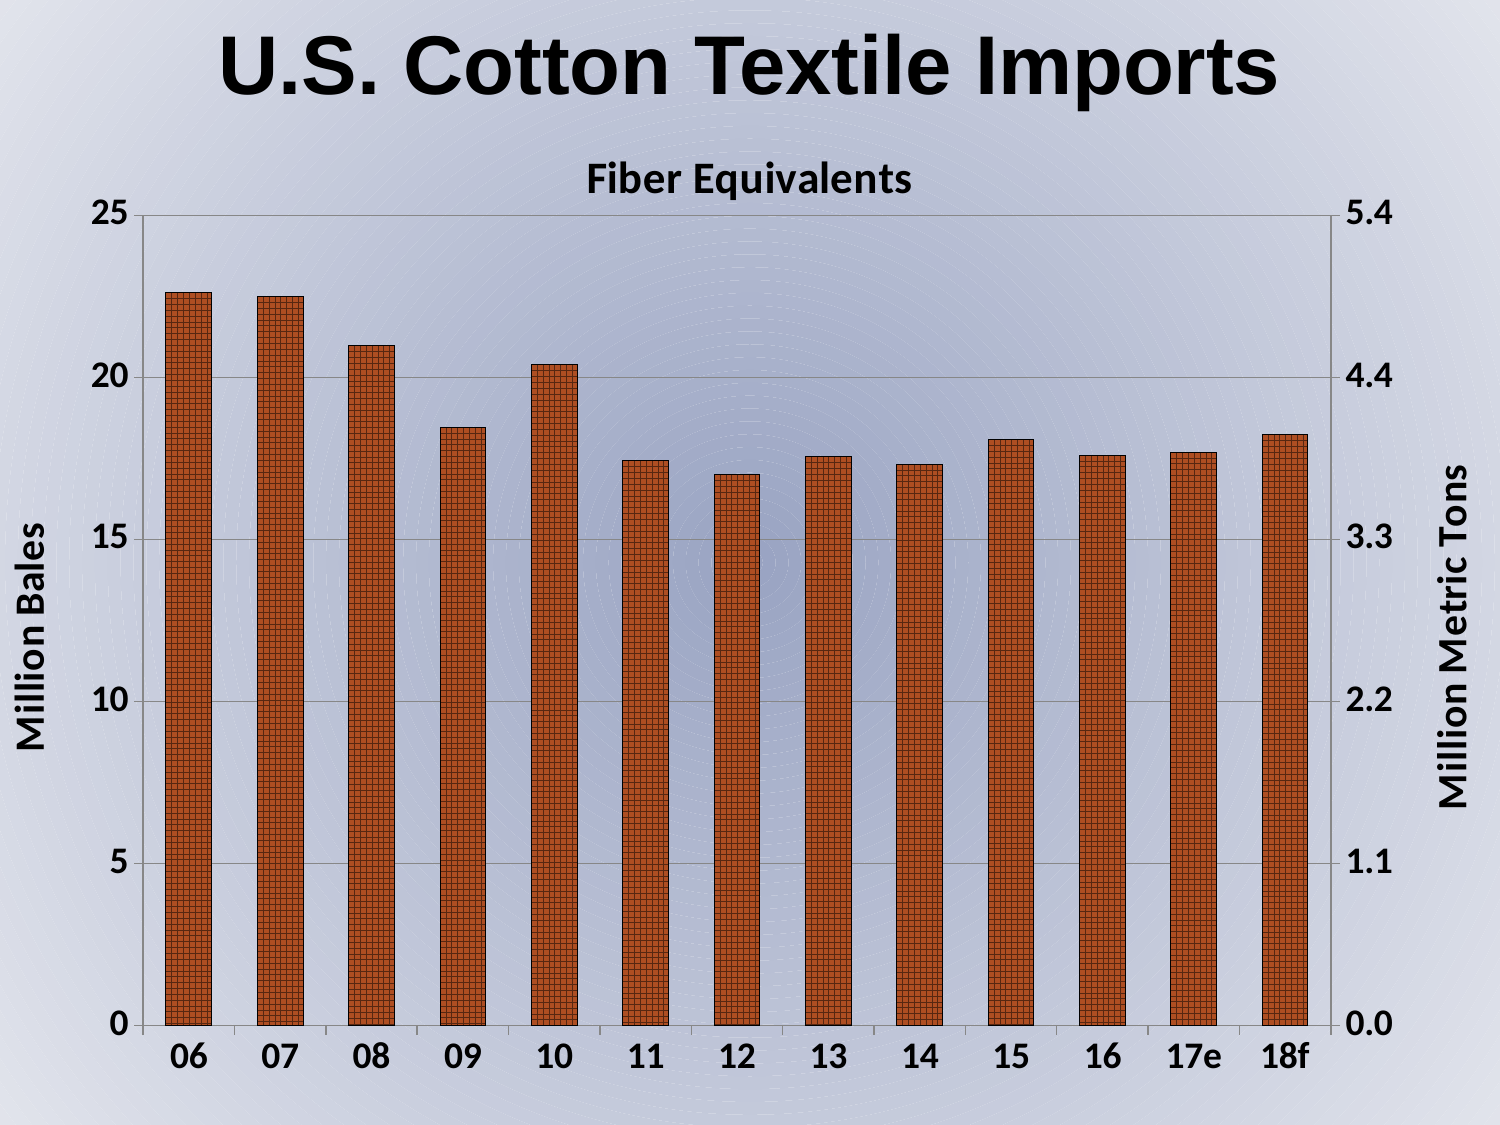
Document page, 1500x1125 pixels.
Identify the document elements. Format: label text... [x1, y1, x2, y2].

chart [0, 117, 1500, 1125]
text_box U.S. Cotton Textile Imports [0, 4, 1500, 117]
